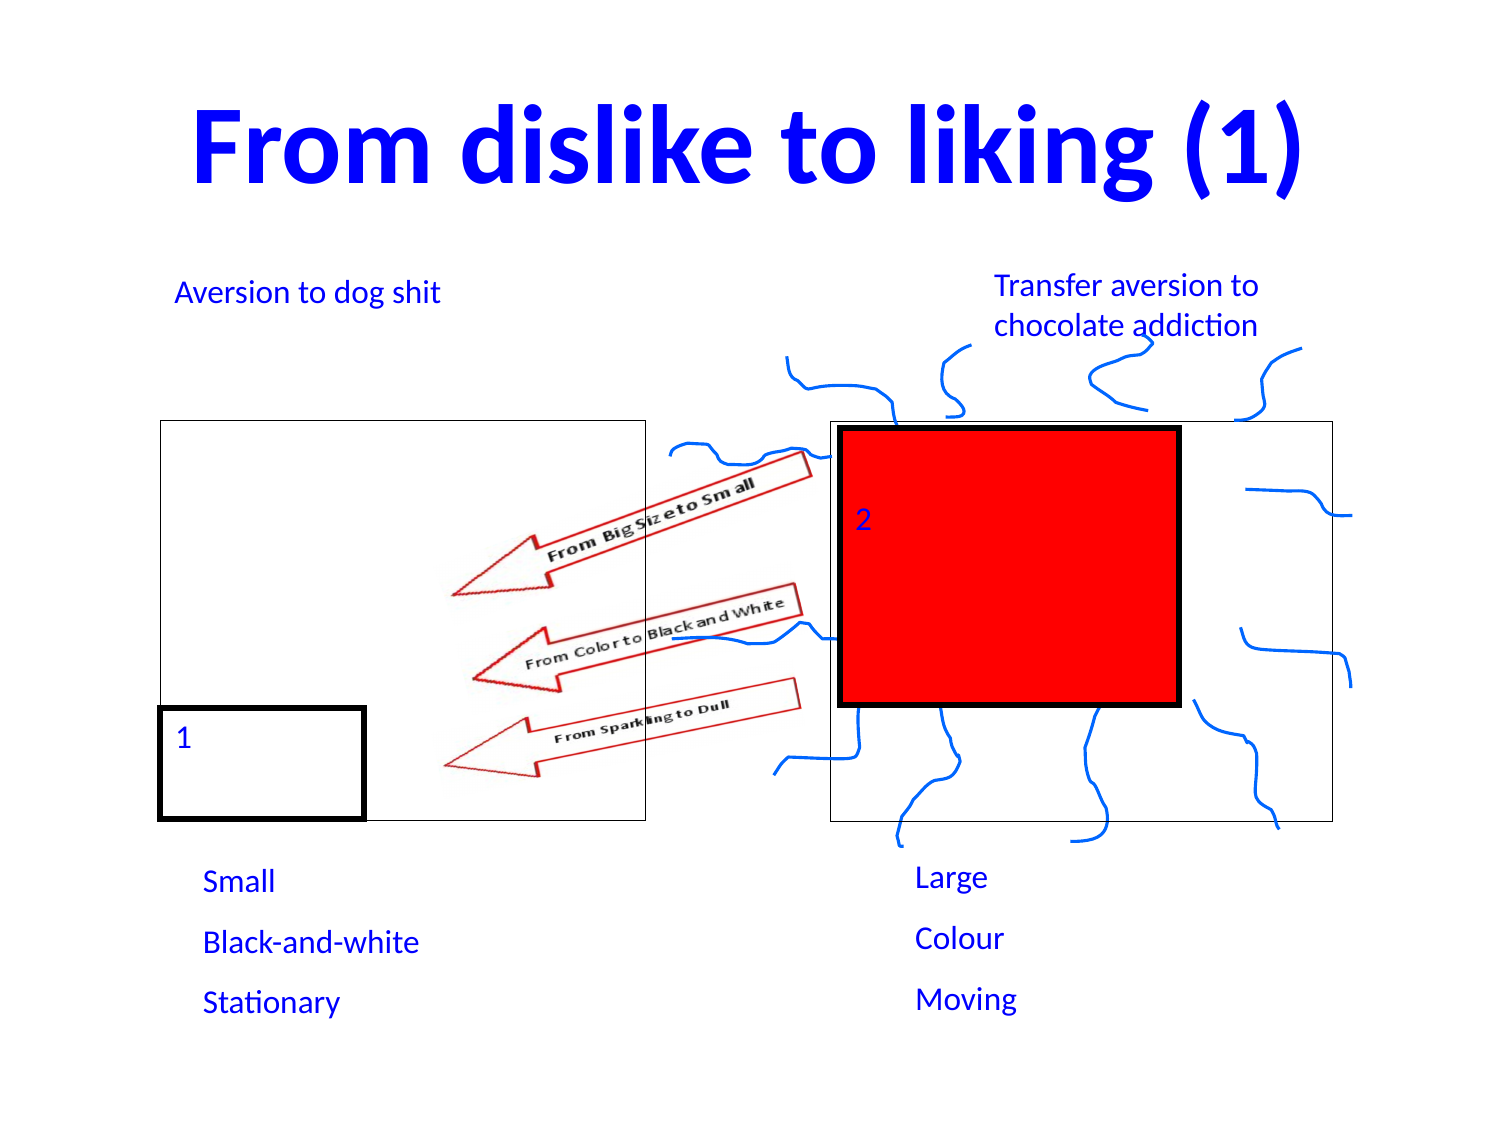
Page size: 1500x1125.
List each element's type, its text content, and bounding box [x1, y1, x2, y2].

title From dislike to liking (1) [75, 45, 1425, 233]
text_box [159, 255, 1353, 962]
